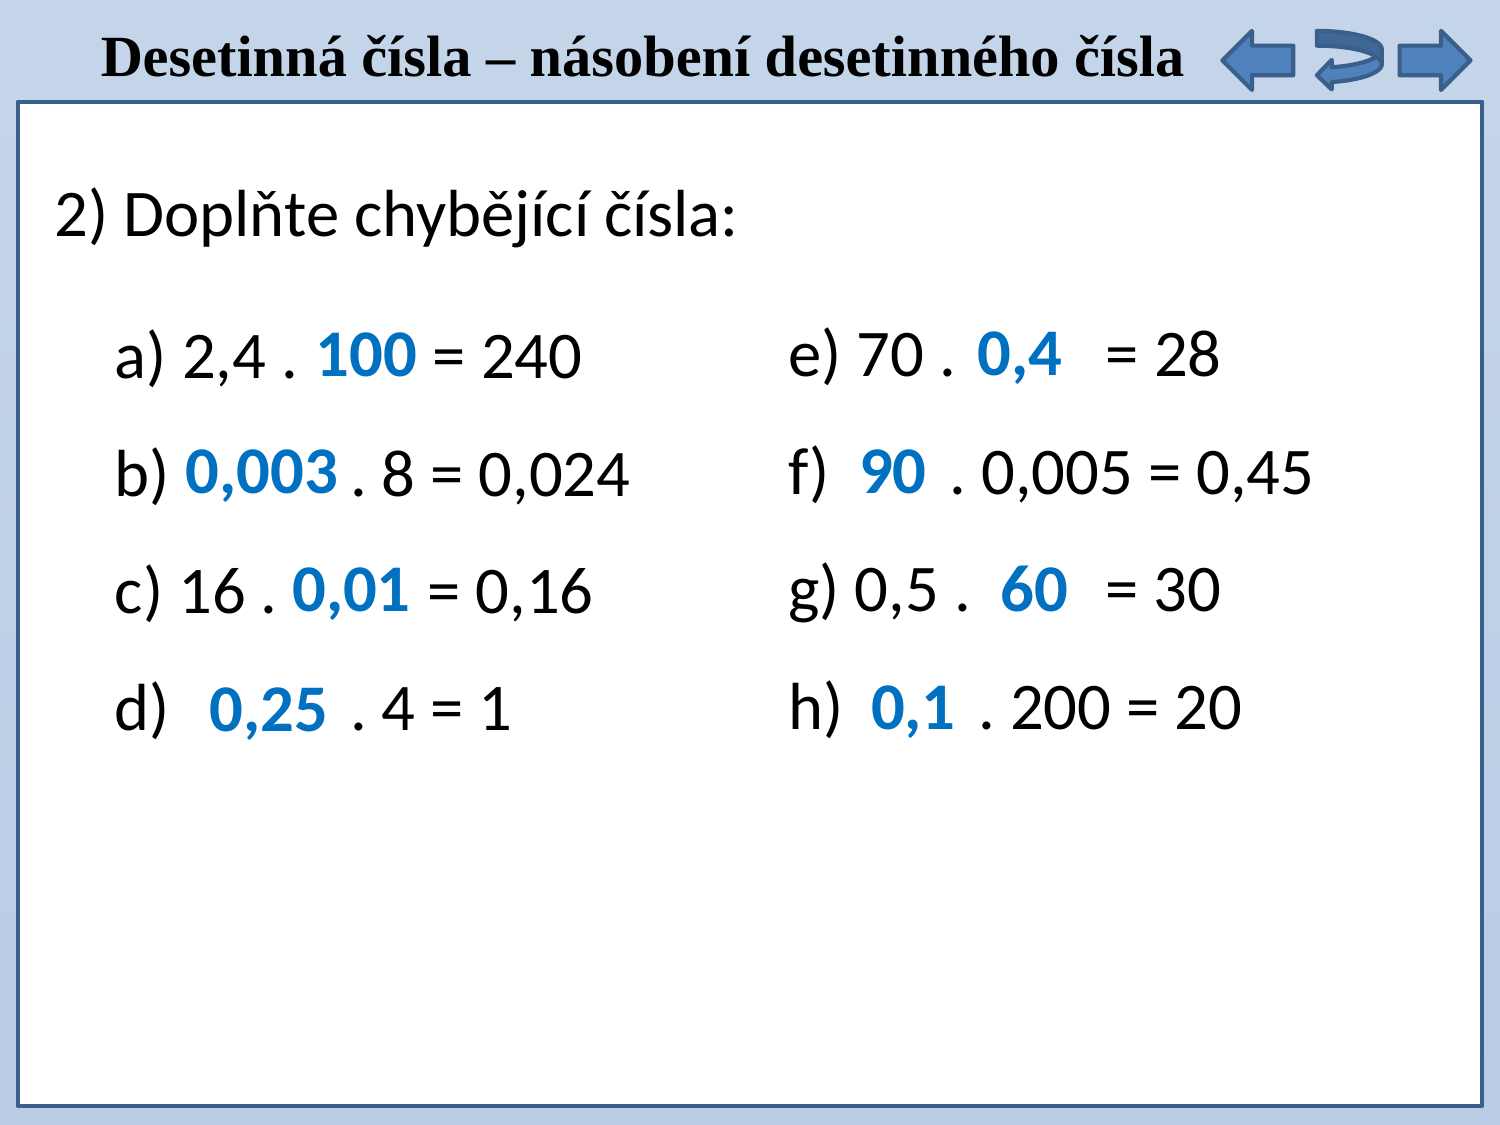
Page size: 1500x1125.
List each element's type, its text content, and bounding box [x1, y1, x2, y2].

text_box 60 [986, 537, 1105, 633]
text_box 0,4 [962, 301, 1081, 396]
text_box [1282, 43, 1296, 78]
text_box e) 70 . = 28 f) . 0,005 = 0,45 g) 0,5 . = 30 h) . 200 = 20 [773, 302, 1353, 750]
text_box Desetinná čísla – násobení desetinného čísla [4, 0, 1282, 112]
text_box 100 [301, 302, 467, 398]
text_box 0,01 [277, 537, 479, 633]
text_box 0,25 [194, 656, 361, 752]
text_box [1397, 28, 1473, 92]
text_box 90 [844, 419, 963, 514]
text_box 2) Doplňte chybějící čísla: [39, 151, 1317, 268]
text_box [16, 100, 1484, 1108]
text_box [1314, 28, 1384, 92]
text_box 0,003 [171, 419, 372, 514]
text_box a) 2,4 . = 240 b) . 8 = 0,024 c) 16 . = 0,16 d) . 4 = 1 [100, 304, 656, 752]
text_box 0,1 [856, 655, 1057, 751]
